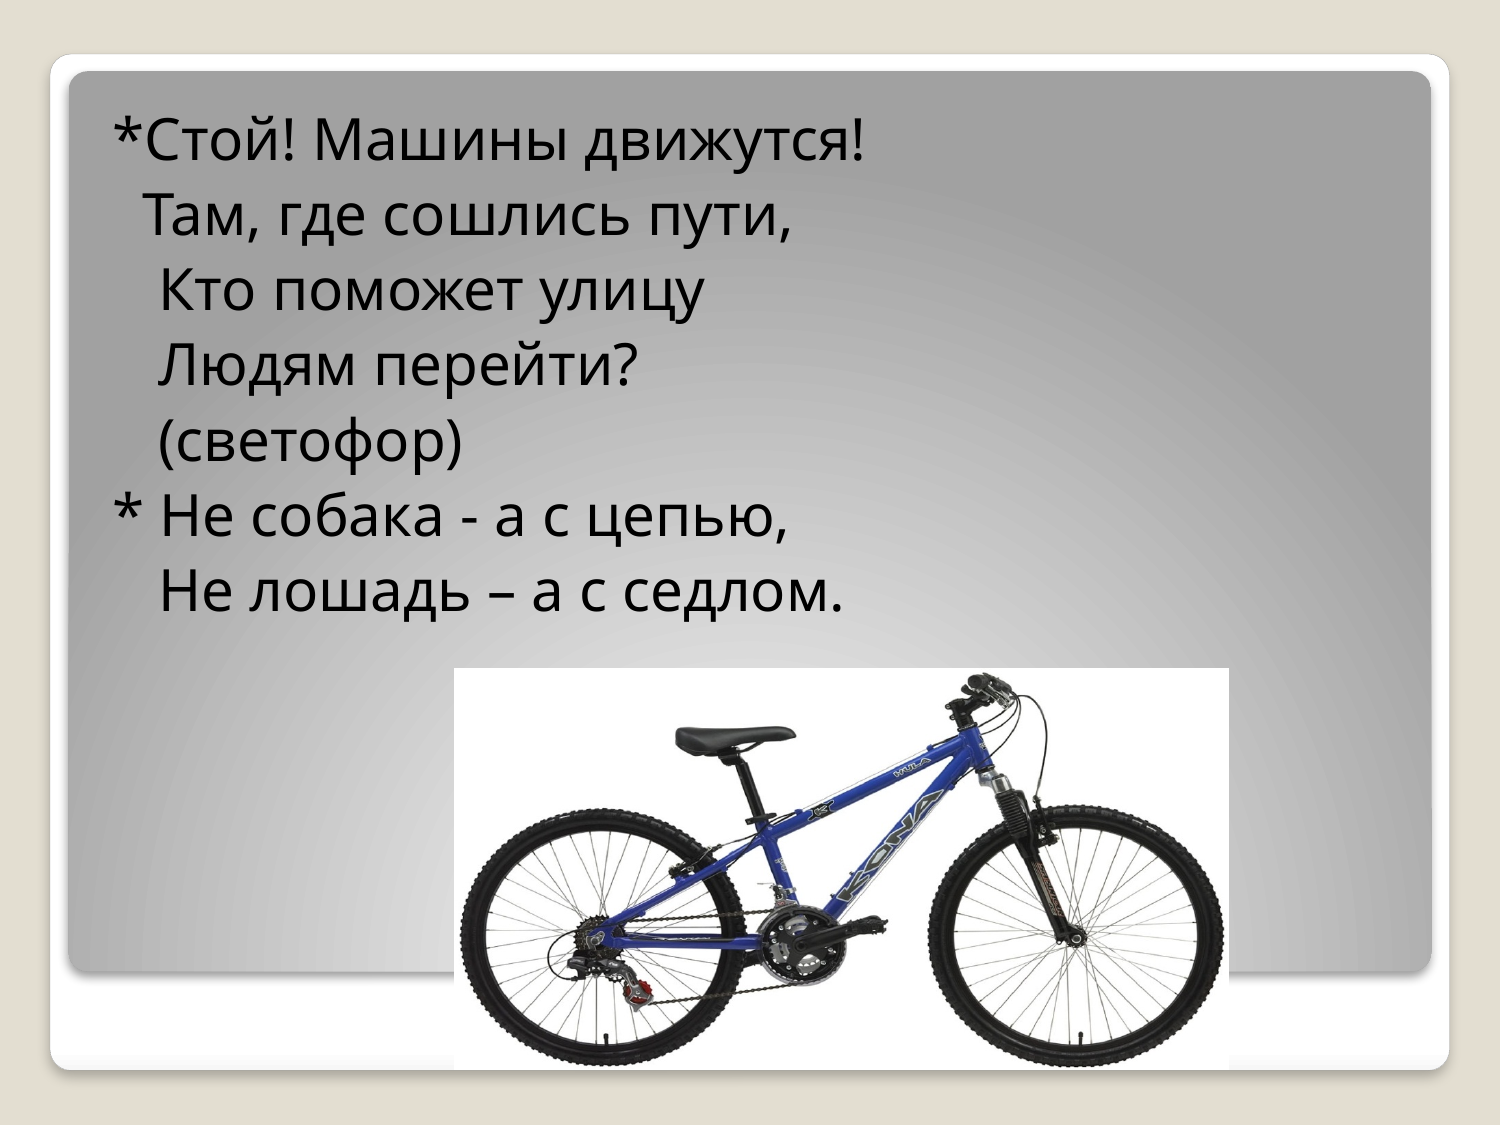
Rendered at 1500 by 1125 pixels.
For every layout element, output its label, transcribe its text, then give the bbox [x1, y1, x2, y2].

picture [454, 668, 1229, 1070]
list *Стой! Машины движутся! Там, где сошлись пути, Кто поможет улицу Людям перейти? (светофор) * Не собака - а с цепью, Не лошадь – а с седлом. [82, 86, 1425, 774]
